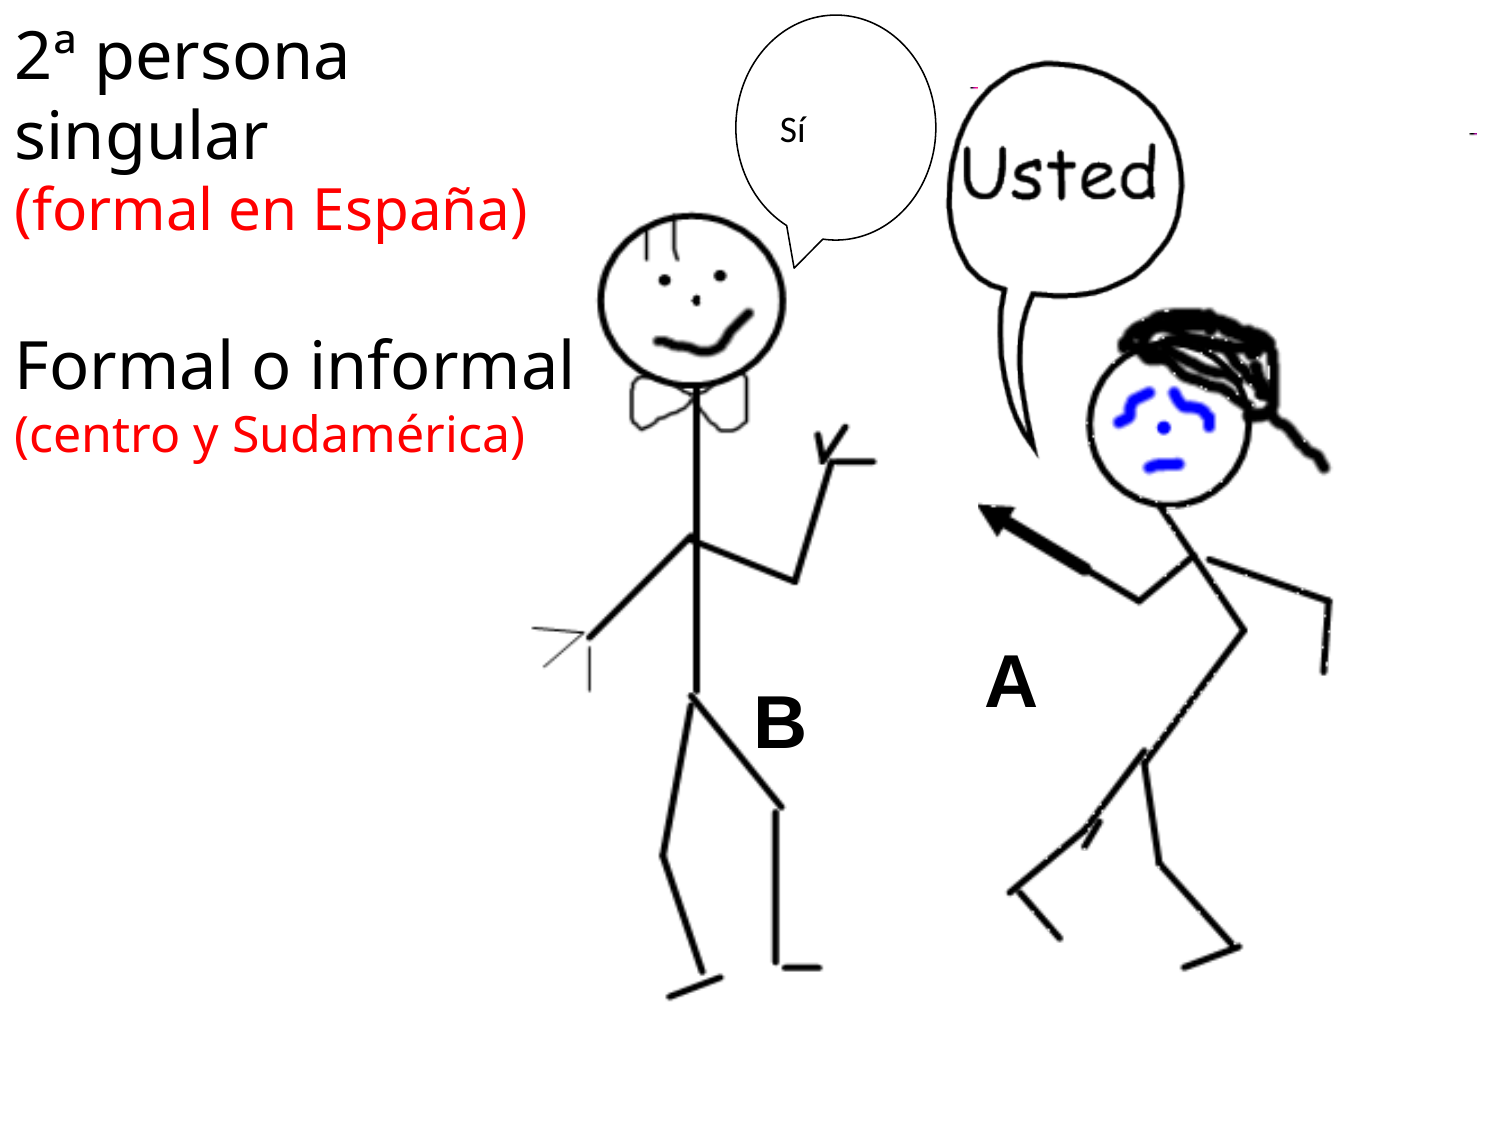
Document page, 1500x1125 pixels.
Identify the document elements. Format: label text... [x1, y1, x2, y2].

text_box 2ª persona singular (formal en España) Formal o informal (centro y Sudamérica) [0, 5, 450, 470]
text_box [455, 0, 1477, 1109]
